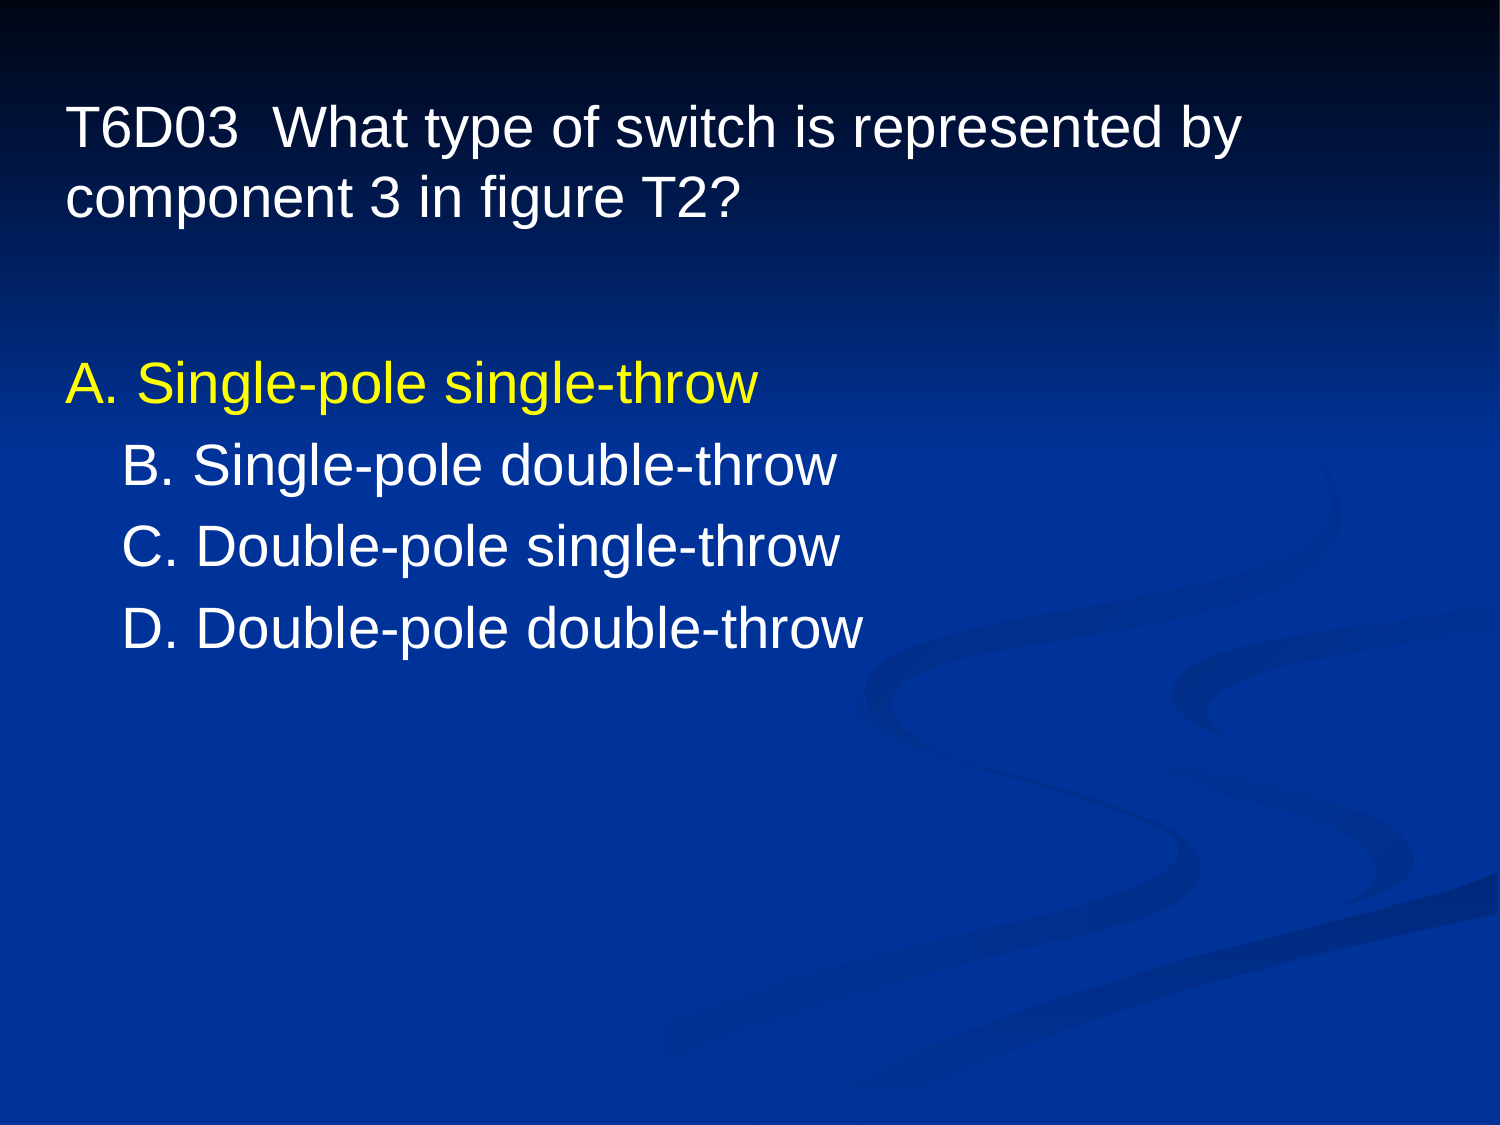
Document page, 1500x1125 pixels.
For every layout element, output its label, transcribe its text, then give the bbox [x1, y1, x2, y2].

title T6D03 What type of switch is represented by component 3 in figure T2? [49, 49, 1451, 337]
list A. Single-pole single-throw B. Single-pole double-throw C. Double-pole single-throw D. Double-pole double-throw [49, 337, 1451, 1006]
